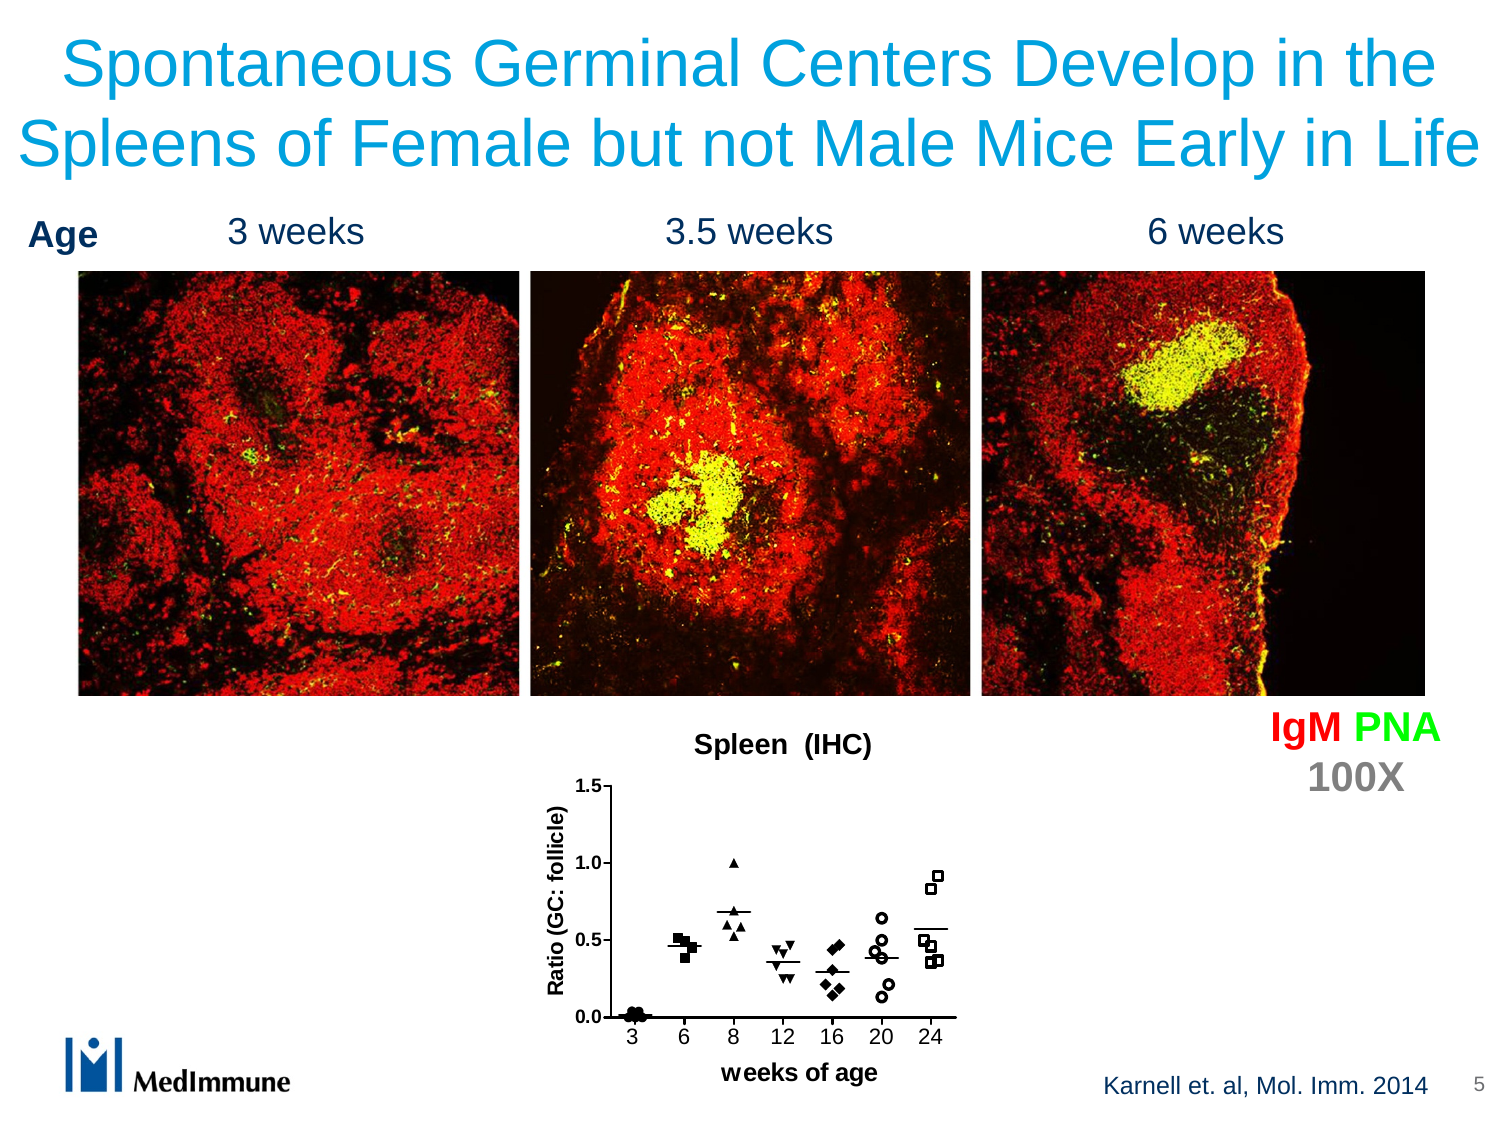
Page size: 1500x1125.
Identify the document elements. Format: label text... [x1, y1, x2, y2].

text_box Age [12, 202, 114, 262]
slide_number 5 [1149, 1025, 1500, 1104]
picture [37, 1027, 318, 1100]
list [74, 271, 1425, 696]
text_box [526, 710, 1025, 1109]
text_box 6 weeks [1132, 199, 1300, 260]
title Spontaneous Germinal Centers Develop in the Spleens of Female but not Male Mice Early in Life [0, 12, 1500, 200]
text_box 3.5 weeks [650, 199, 849, 260]
text_box IgM PNA 100X [1224, 699, 1488, 801]
text_box Karnell et. al, Mol. Imm. 2014 [1088, 1062, 1445, 1108]
text_box 3 weeks [212, 199, 380, 260]
